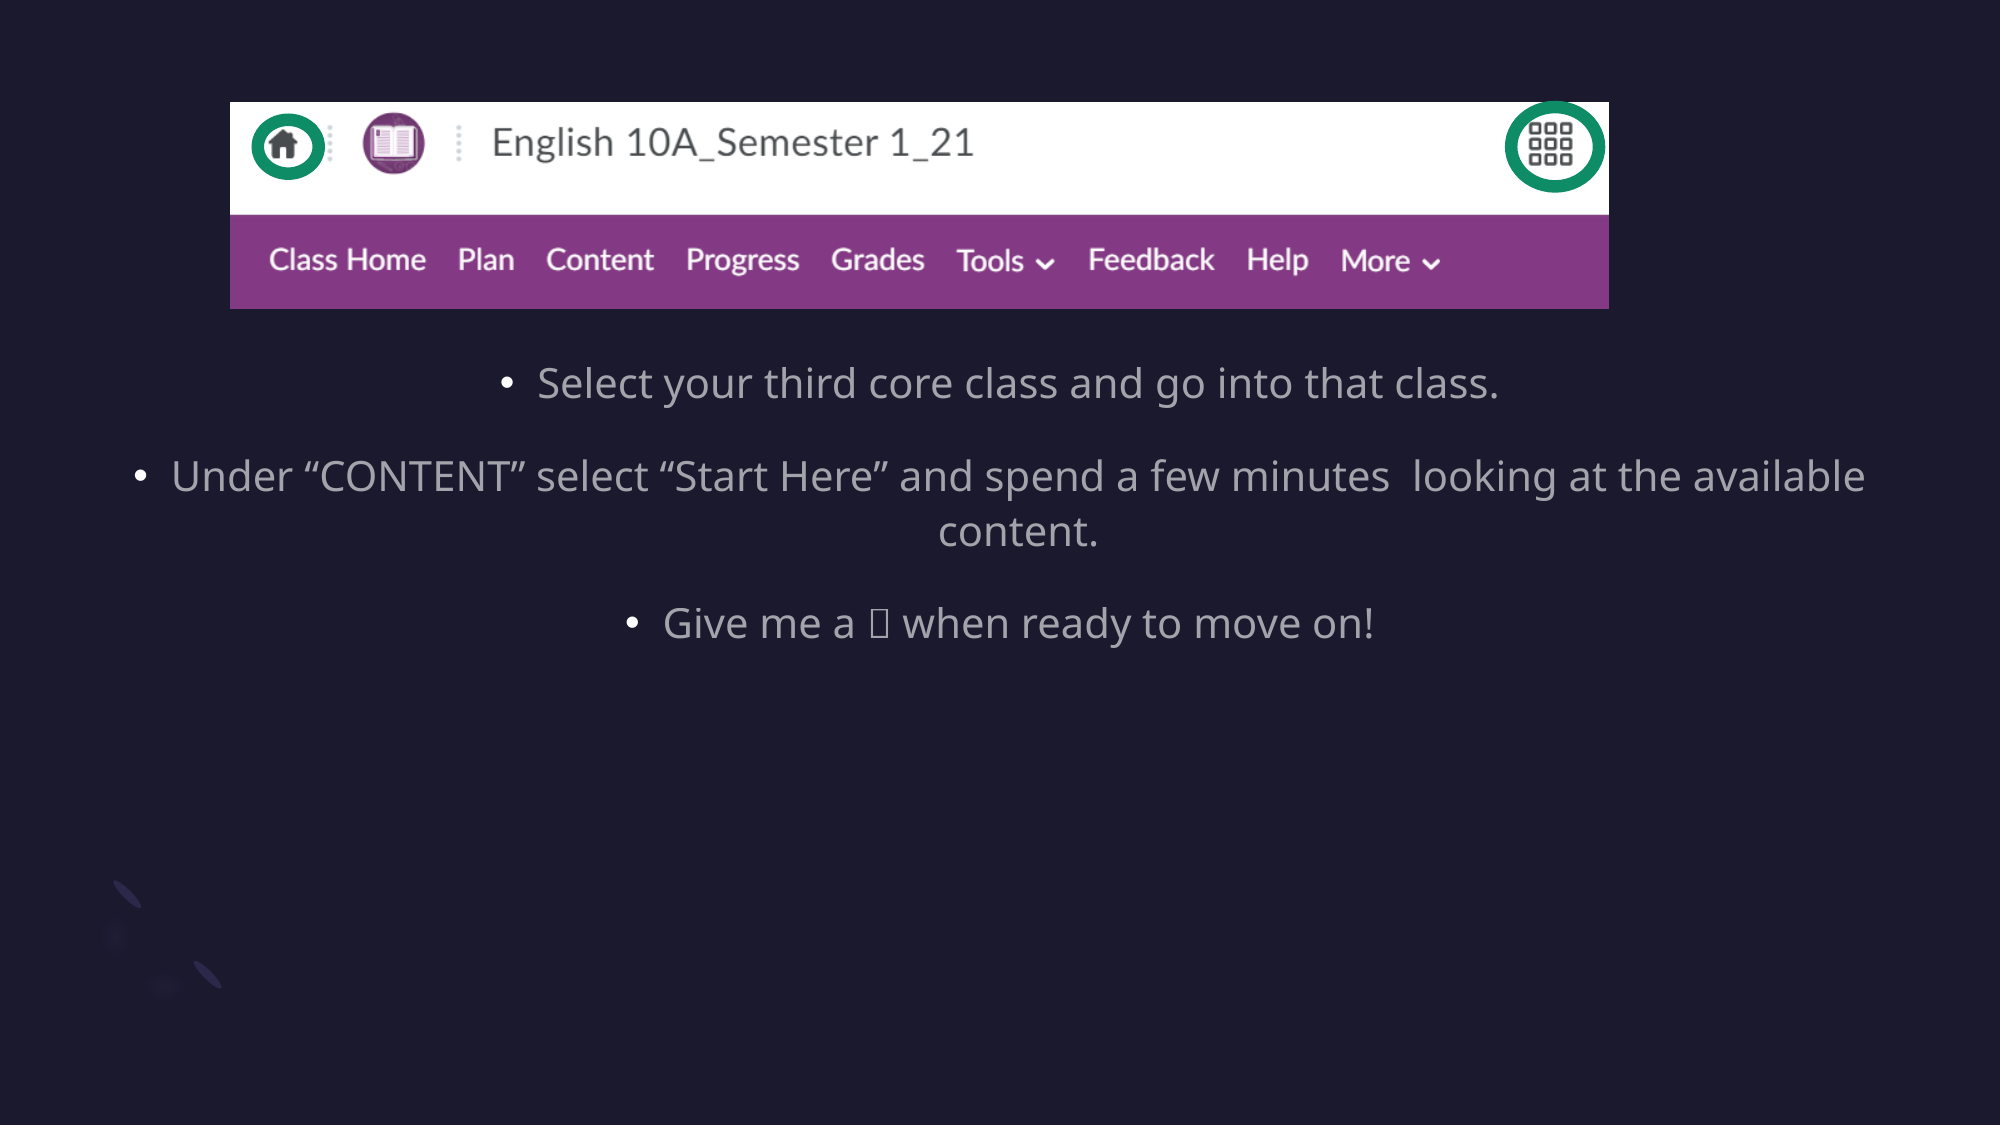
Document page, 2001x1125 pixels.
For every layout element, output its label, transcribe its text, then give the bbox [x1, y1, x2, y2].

picture [230, 102, 1609, 309]
list Select your third core class and go into that class. Under “CONTENT” select “Start Here” and spend a few minutes looking at the available content. Give me a  when ready to move on! [90, 352, 1910, 1006]
